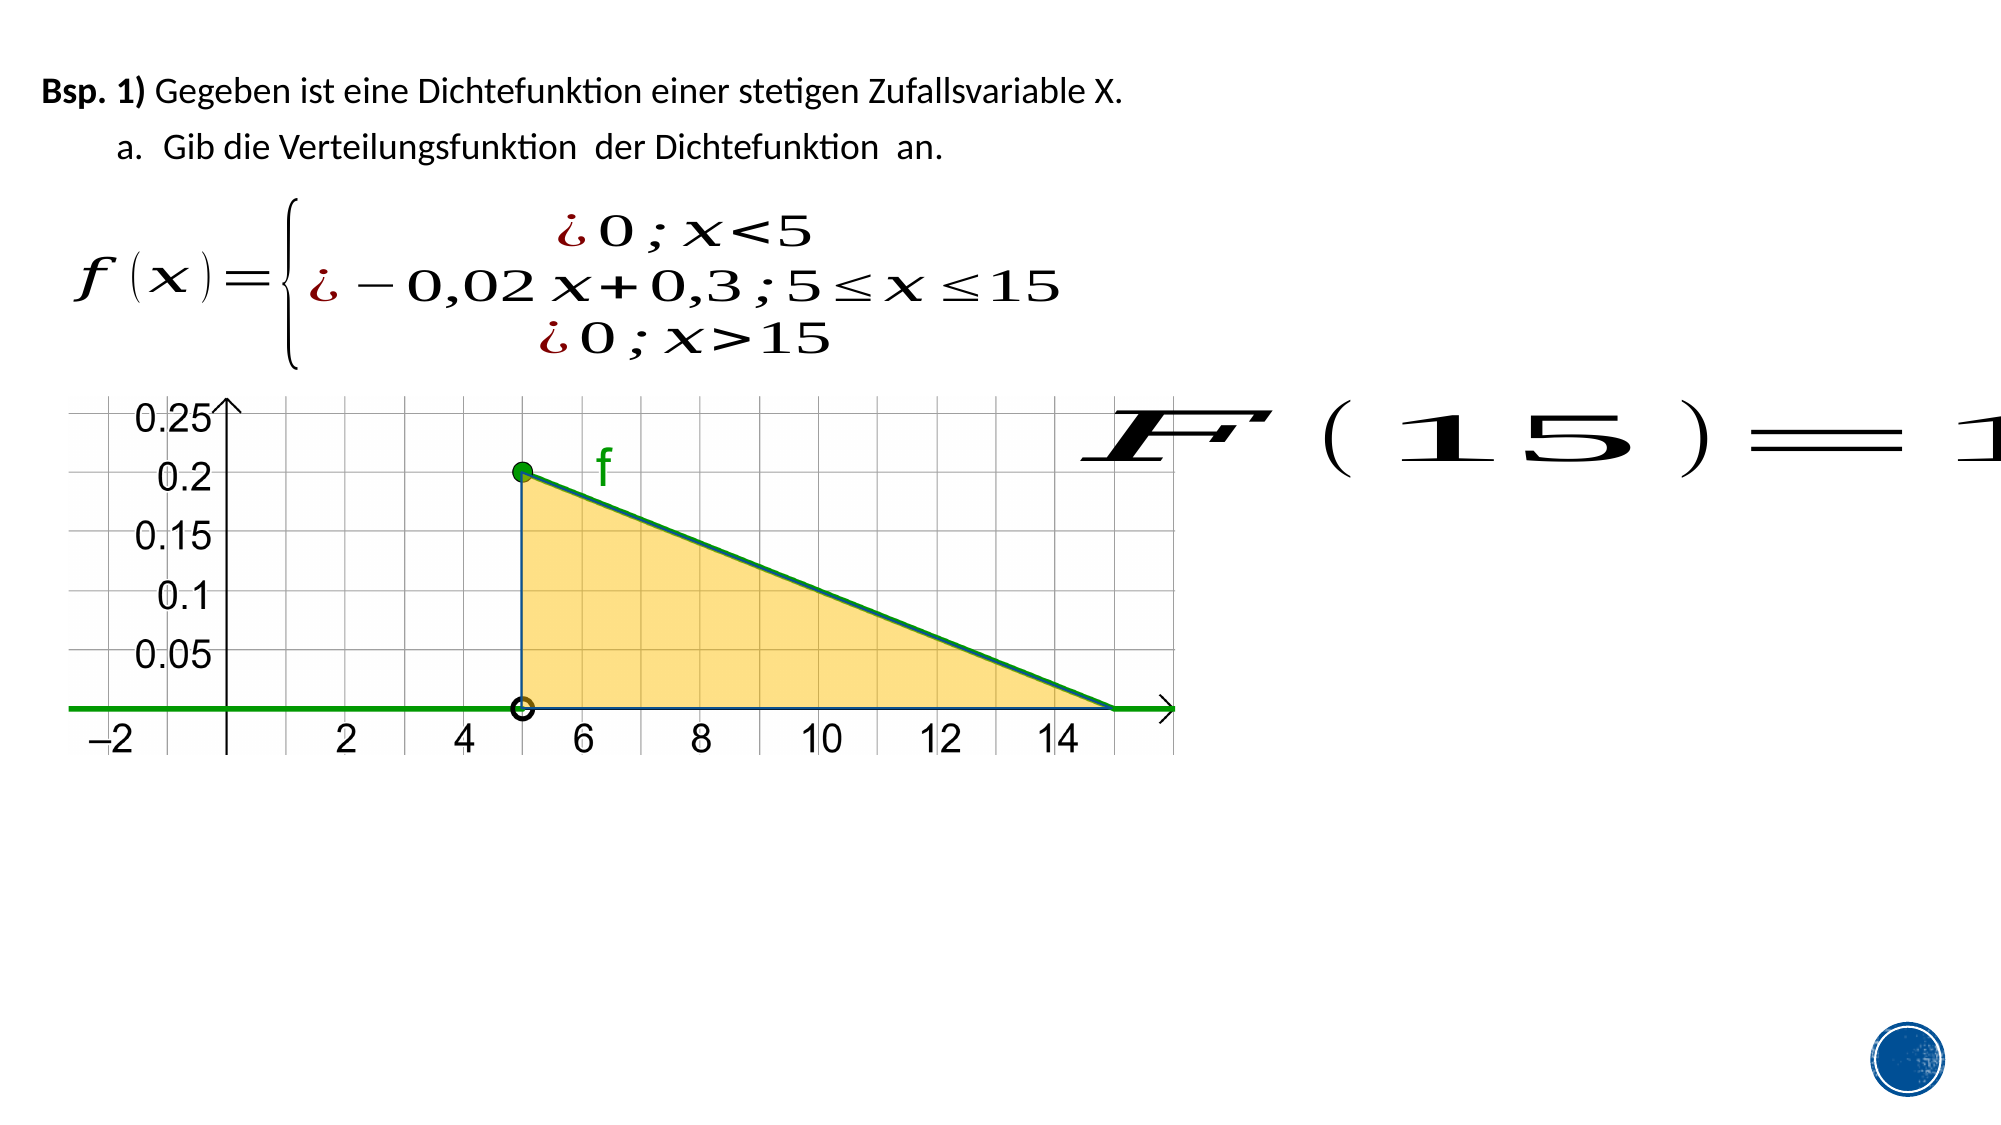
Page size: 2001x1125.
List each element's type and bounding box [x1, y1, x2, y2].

picture [68, 396, 1176, 755]
